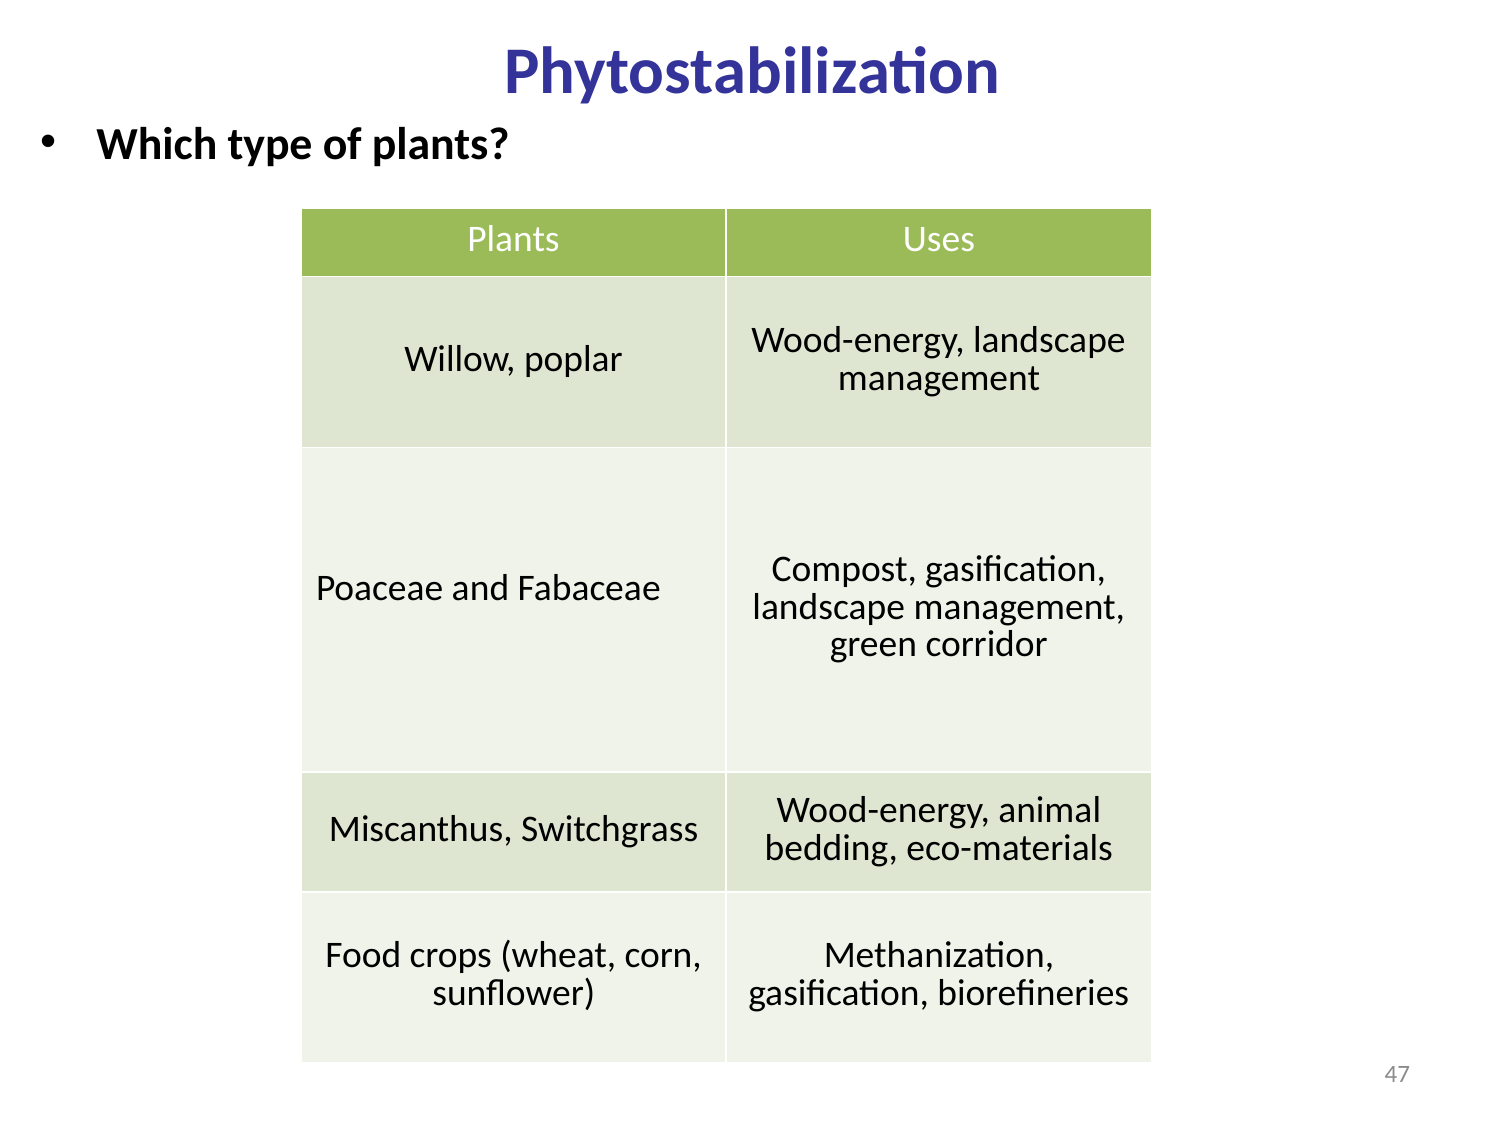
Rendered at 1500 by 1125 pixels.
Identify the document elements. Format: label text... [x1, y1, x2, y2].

table_header Uses [727, 209, 1151, 276]
table_cell Methanization, gasification, biorefineries [727, 893, 1151, 1062]
table_cell Poaceae and Fabaceae [302, 448, 725, 771]
table_header Plants [302, 209, 725, 276]
table_cell Miscanthus, Switchgrass [302, 773, 725, 891]
table_cell Willow, poplar [302, 277, 725, 447]
table_cell Compost, gasification, landscape management, green corridor [727, 448, 1151, 771]
text_box Which type of plants? [28, 101, 1471, 348]
text_box Phytostabilization [2, 19, 1500, 114]
slide_number 47 [1074, 1042, 1425, 1103]
table_cell Wood-energy, animal bedding, eco-materials [727, 773, 1151, 891]
table_cell Food crops (wheat, corn, sunflower) [302, 893, 725, 1062]
table_cell Wood-energy, landscape management [727, 277, 1151, 447]
